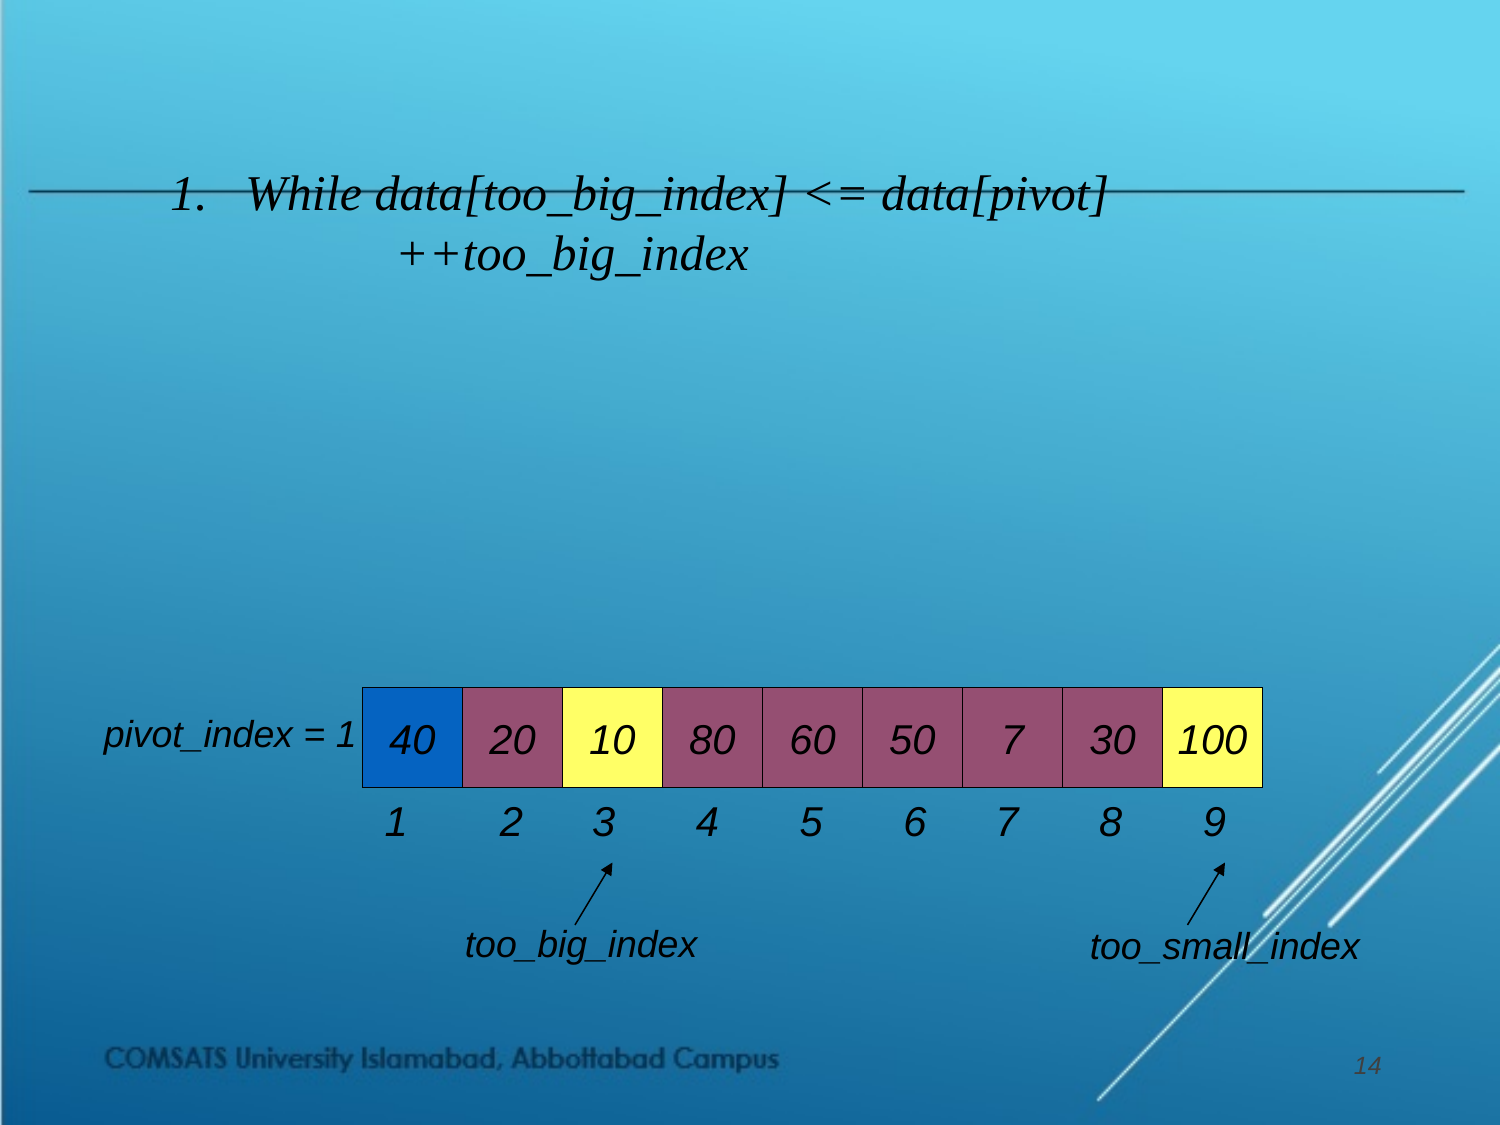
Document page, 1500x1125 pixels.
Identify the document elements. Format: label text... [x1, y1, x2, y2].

text_box too_small_index [1074, 914, 1425, 975]
text_box While data[too_big_index] <= data[pivot] ++too_big_index [155, 152, 1125, 348]
text_box 7 [962, 687, 1062, 787]
text_box [574, 862, 613, 926]
text_box 60 [762, 687, 862, 787]
text_box 20 [462, 687, 562, 787]
picture [0, 0, 1500, 1125]
text_box 100 [1162, 687, 1263, 787]
text_box too_big_index [450, 912, 925, 973]
text_box [1187, 862, 1225, 926]
slide_number 14 [1059, 1042, 1397, 1088]
text_box 1 2 3 4 5 6 7 8 9 [369, 787, 1325, 853]
text_box 80 [662, 687, 762, 787]
text_box 50 [862, 687, 962, 787]
text_box 30 [1062, 687, 1162, 787]
text_box pivot_index = 1 [89, 702, 372, 762]
text_box 40 [362, 687, 462, 788]
text_box 10 [562, 687, 662, 787]
